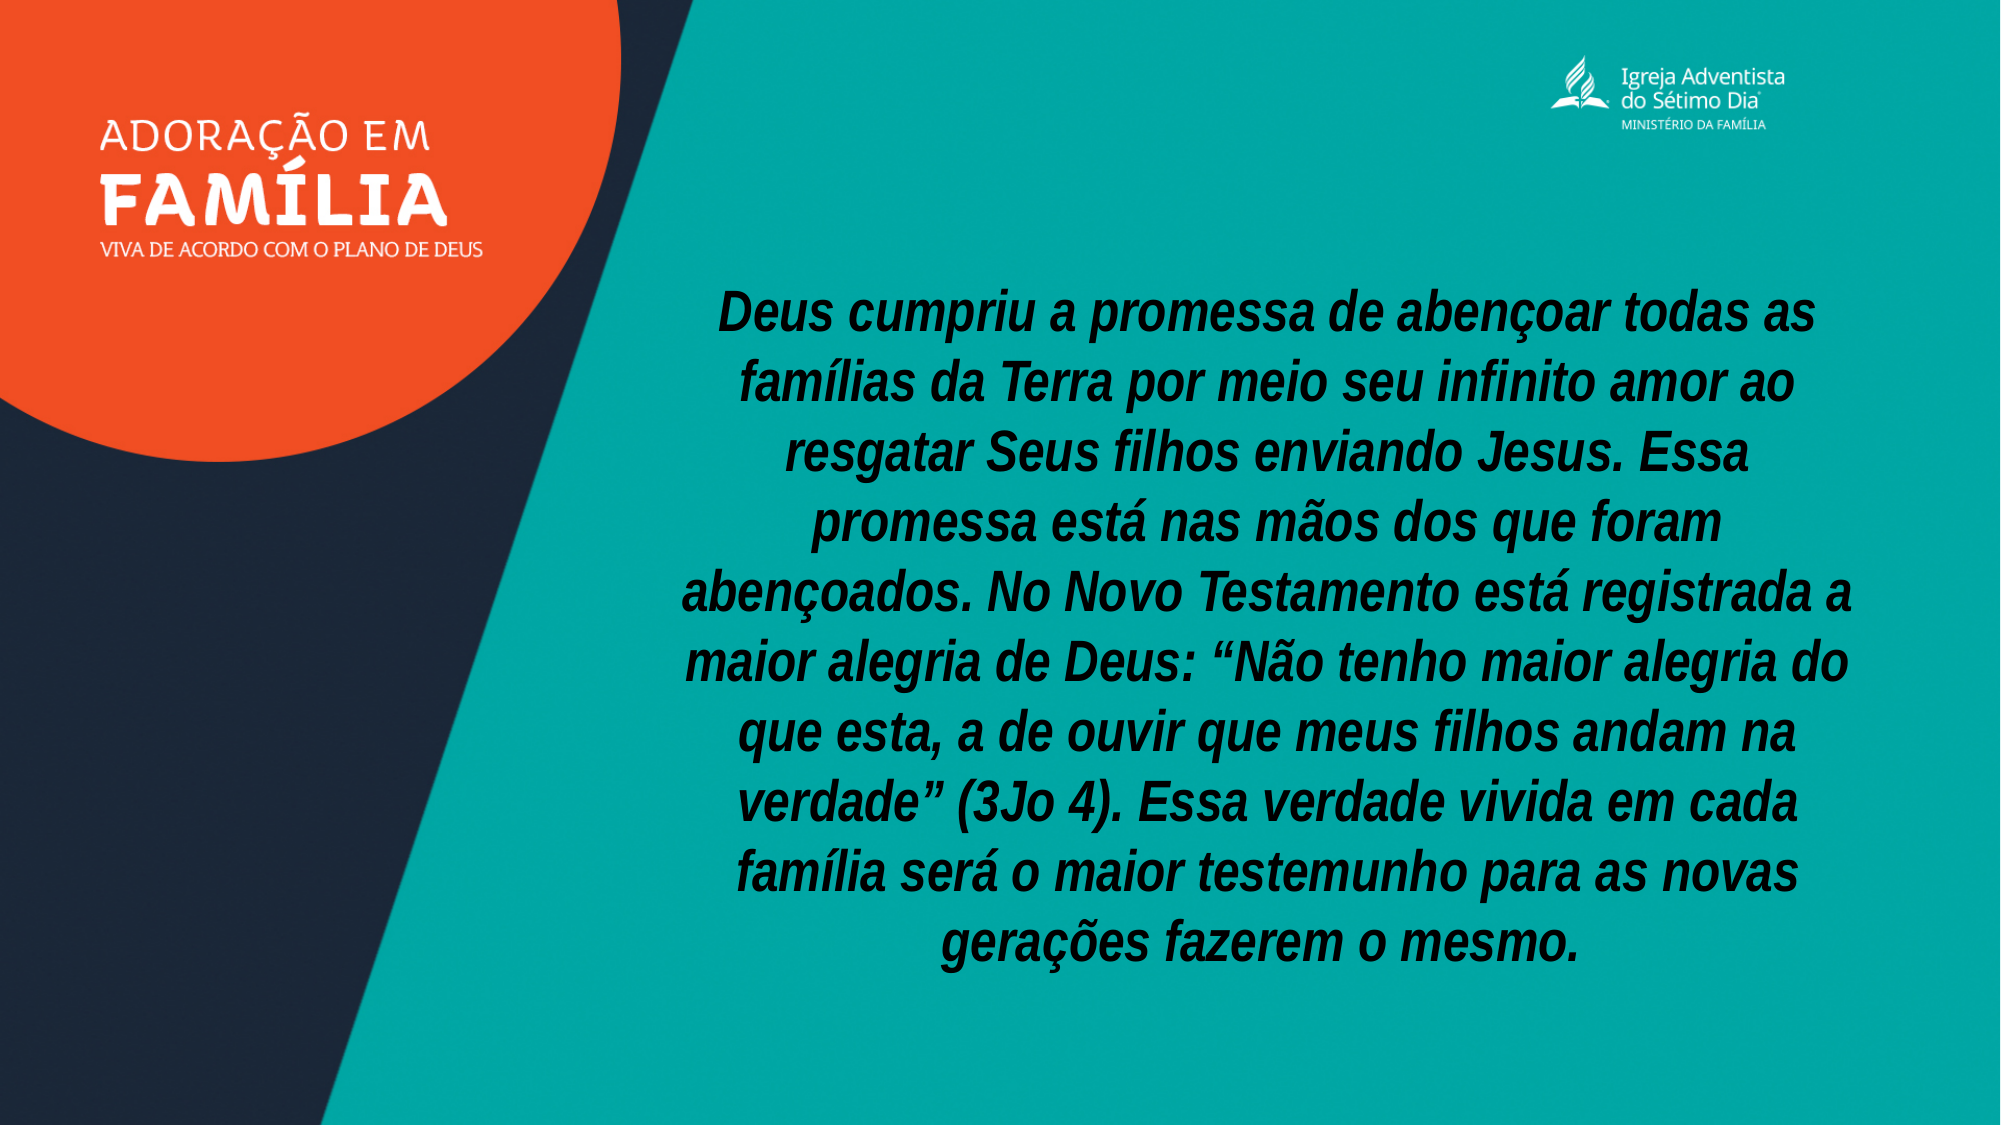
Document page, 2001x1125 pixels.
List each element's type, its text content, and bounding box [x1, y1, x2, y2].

text_box Deus cumpriu a promessa de abençoar todas as famílias da Terra por meio seu infinito amor ao resgatar Seus filhos enviando Jesus. Essa promessa está nas mãos dos que foram abençoados. No Novo Testamento está registrada a maior alegria de Deus: “Não tenho maior alegria do que esta, a de ouvir que meus filhos andam na verdade” (3Jo 4). Essa verdade vivida em cada família será o maior testemunho para as novas gerações fazerem o mesmo. [667, 265, 1869, 981]
picture [0, 0, 2001, 1125]
